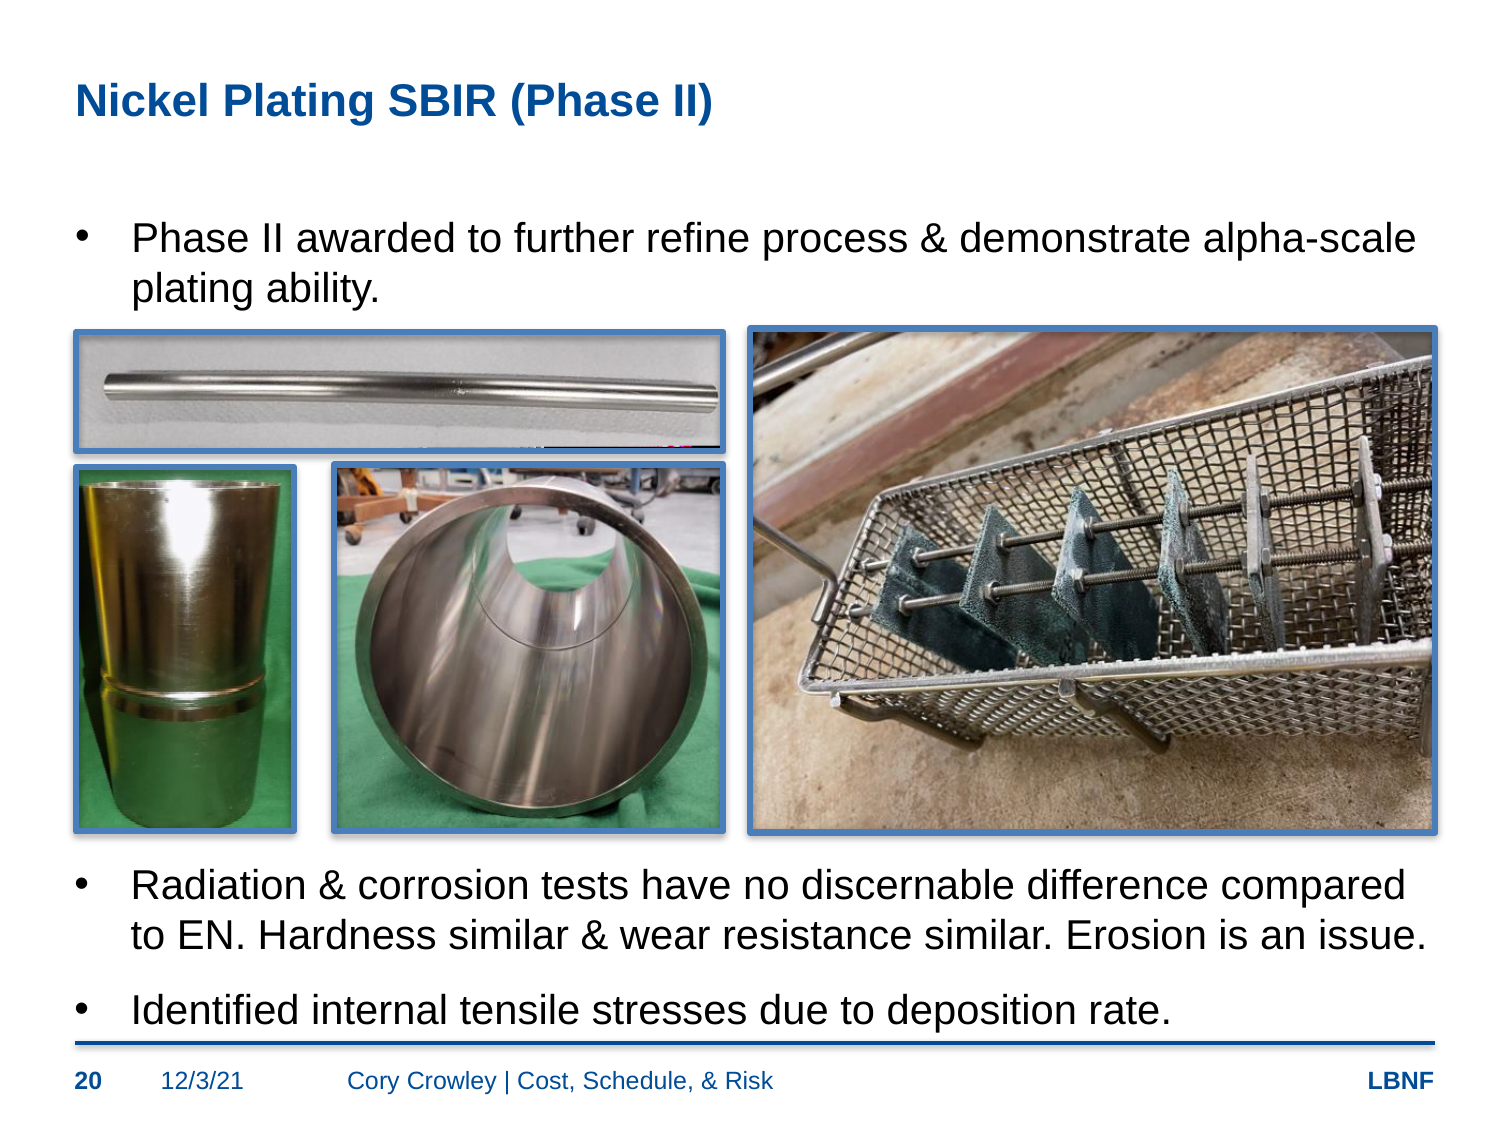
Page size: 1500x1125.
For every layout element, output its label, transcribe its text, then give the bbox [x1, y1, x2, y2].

picture [749, 329, 1436, 835]
text_box Radiation & corrosion tests have no discernable difference compared to EN. Hardness similar & wear resistance similar. Erosion is an issue. Identified internal tensile stresses due to deposition rate. [74, 850, 1435, 1036]
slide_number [160, 1064, 347, 1096]
slide_number 20 [74, 1064, 160, 1096]
title Nickel Plating SBIR (Phase II) [75, 70, 1436, 165]
picture [333, 466, 724, 834]
footer Cory Crowley | Cost, Schedule, & Risk [347, 1064, 1269, 1096]
list Phase II awarded to further refine process & demonstrate alpha-scale plating ability. [75, 203, 1436, 330]
picture [74, 329, 724, 450]
picture [74, 465, 295, 835]
